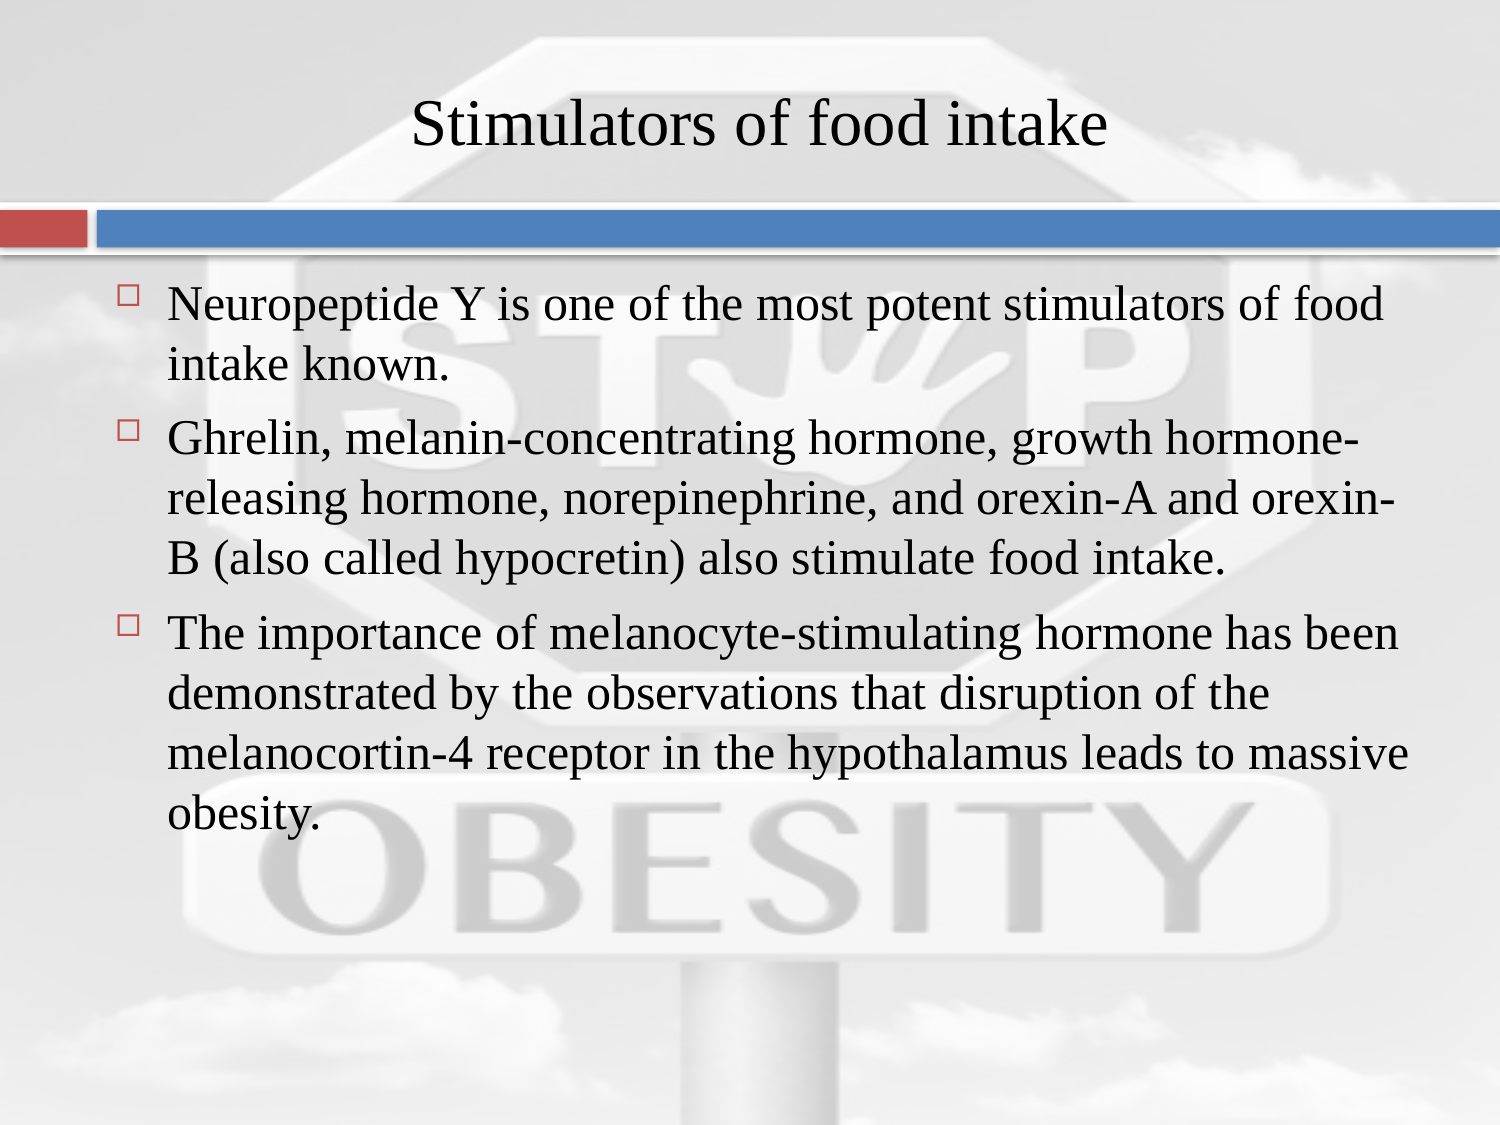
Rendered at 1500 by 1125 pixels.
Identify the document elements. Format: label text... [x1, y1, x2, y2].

list Neuropeptide Y is one of the most potent stimulators of food intake known. Ghrelin, melanin-concentrating hormone, growth hormone-releasing hormone, norepinephrine, and orexin-A and orexin-B (also called hypocretin) also stimulate food intake. The importance of melanocyte-stimulating hormone has been demonstrated by the observations that disruption of the melanocortin-4 receptor in the hypothalamus leads to massive obesity. [100, 262, 1438, 1000]
title Stimulators of food intake [100, 37, 1438, 200]
